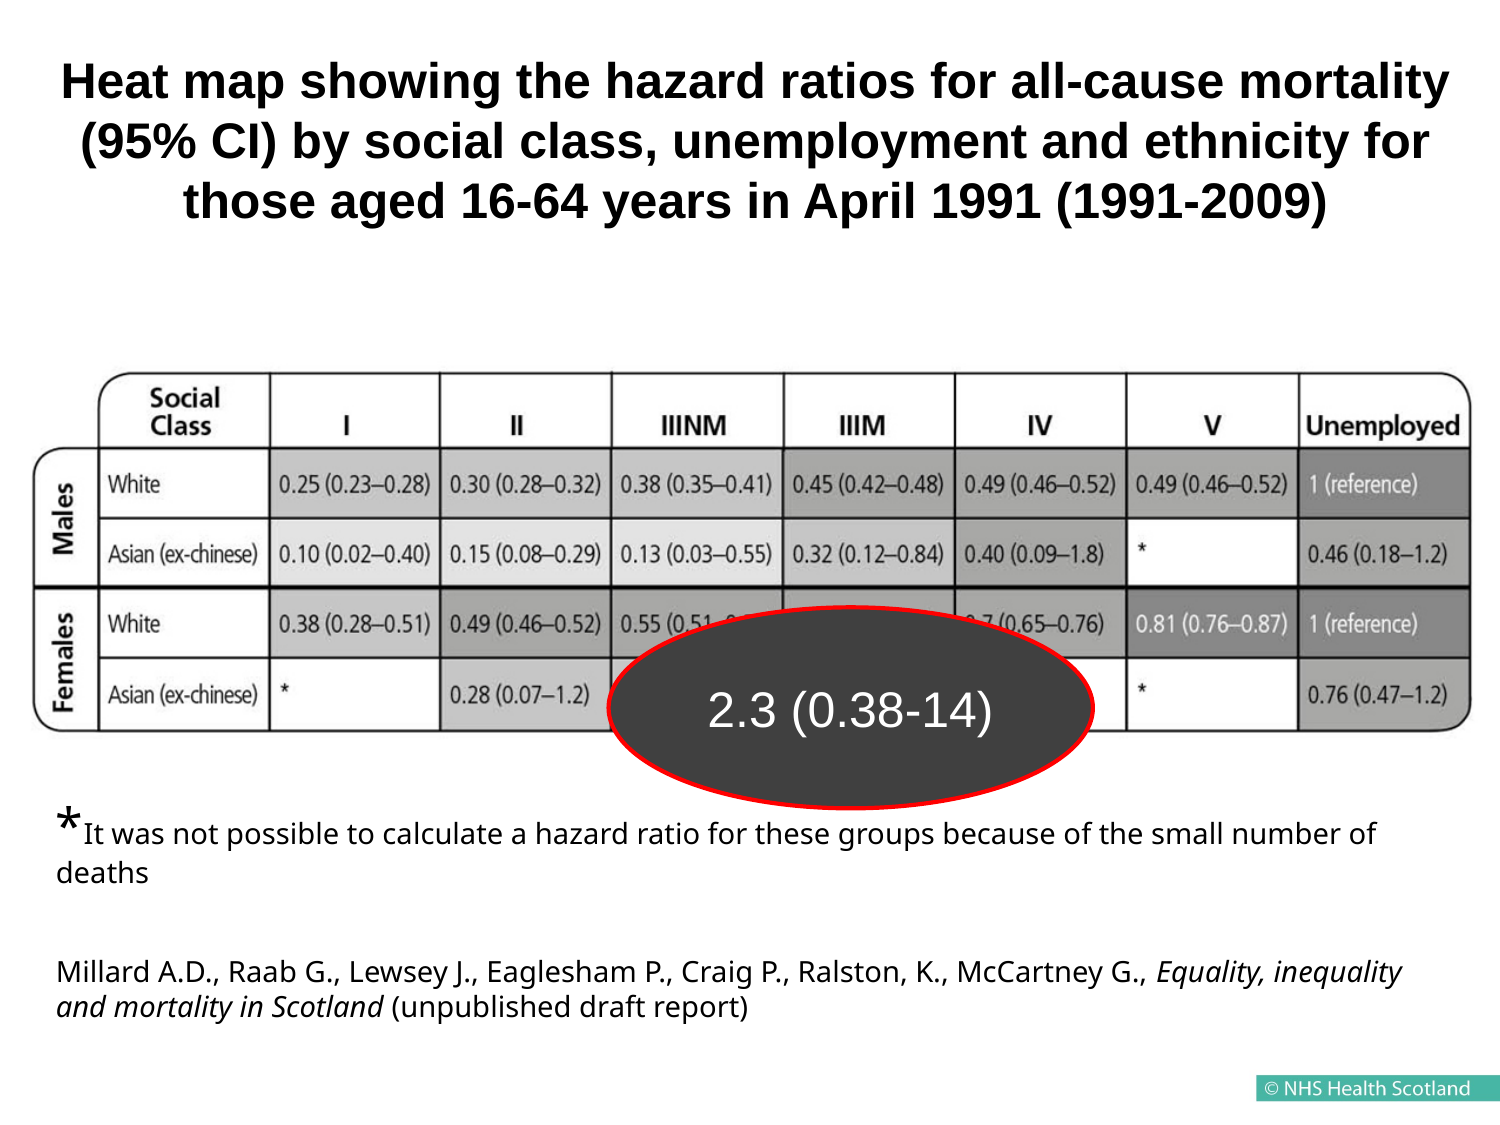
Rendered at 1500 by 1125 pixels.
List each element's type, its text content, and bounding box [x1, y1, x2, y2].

text_box 2.3 (0.38-14) [624, 747, 1077, 811]
title Heat map showing the hazard ratios for all-cause mortality (95% CI) by social class, unemployment and ethnicity for those aged 16-64 years in April 1991 (1991-2009) [41, 45, 1471, 233]
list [22, 361, 1478, 741]
text_box *It was not possible to calculate a hazard ratio for these groups because of the small number of deaths Millard A.D., Raab G., Lewsey J., Eaglesham P., Craig P., Ralston, K., McCartney G., Equality, inequality and mortality in Scotland (unpublished draft report) [41, 786, 1459, 1081]
picture [0, 0, 1500, 1125]
